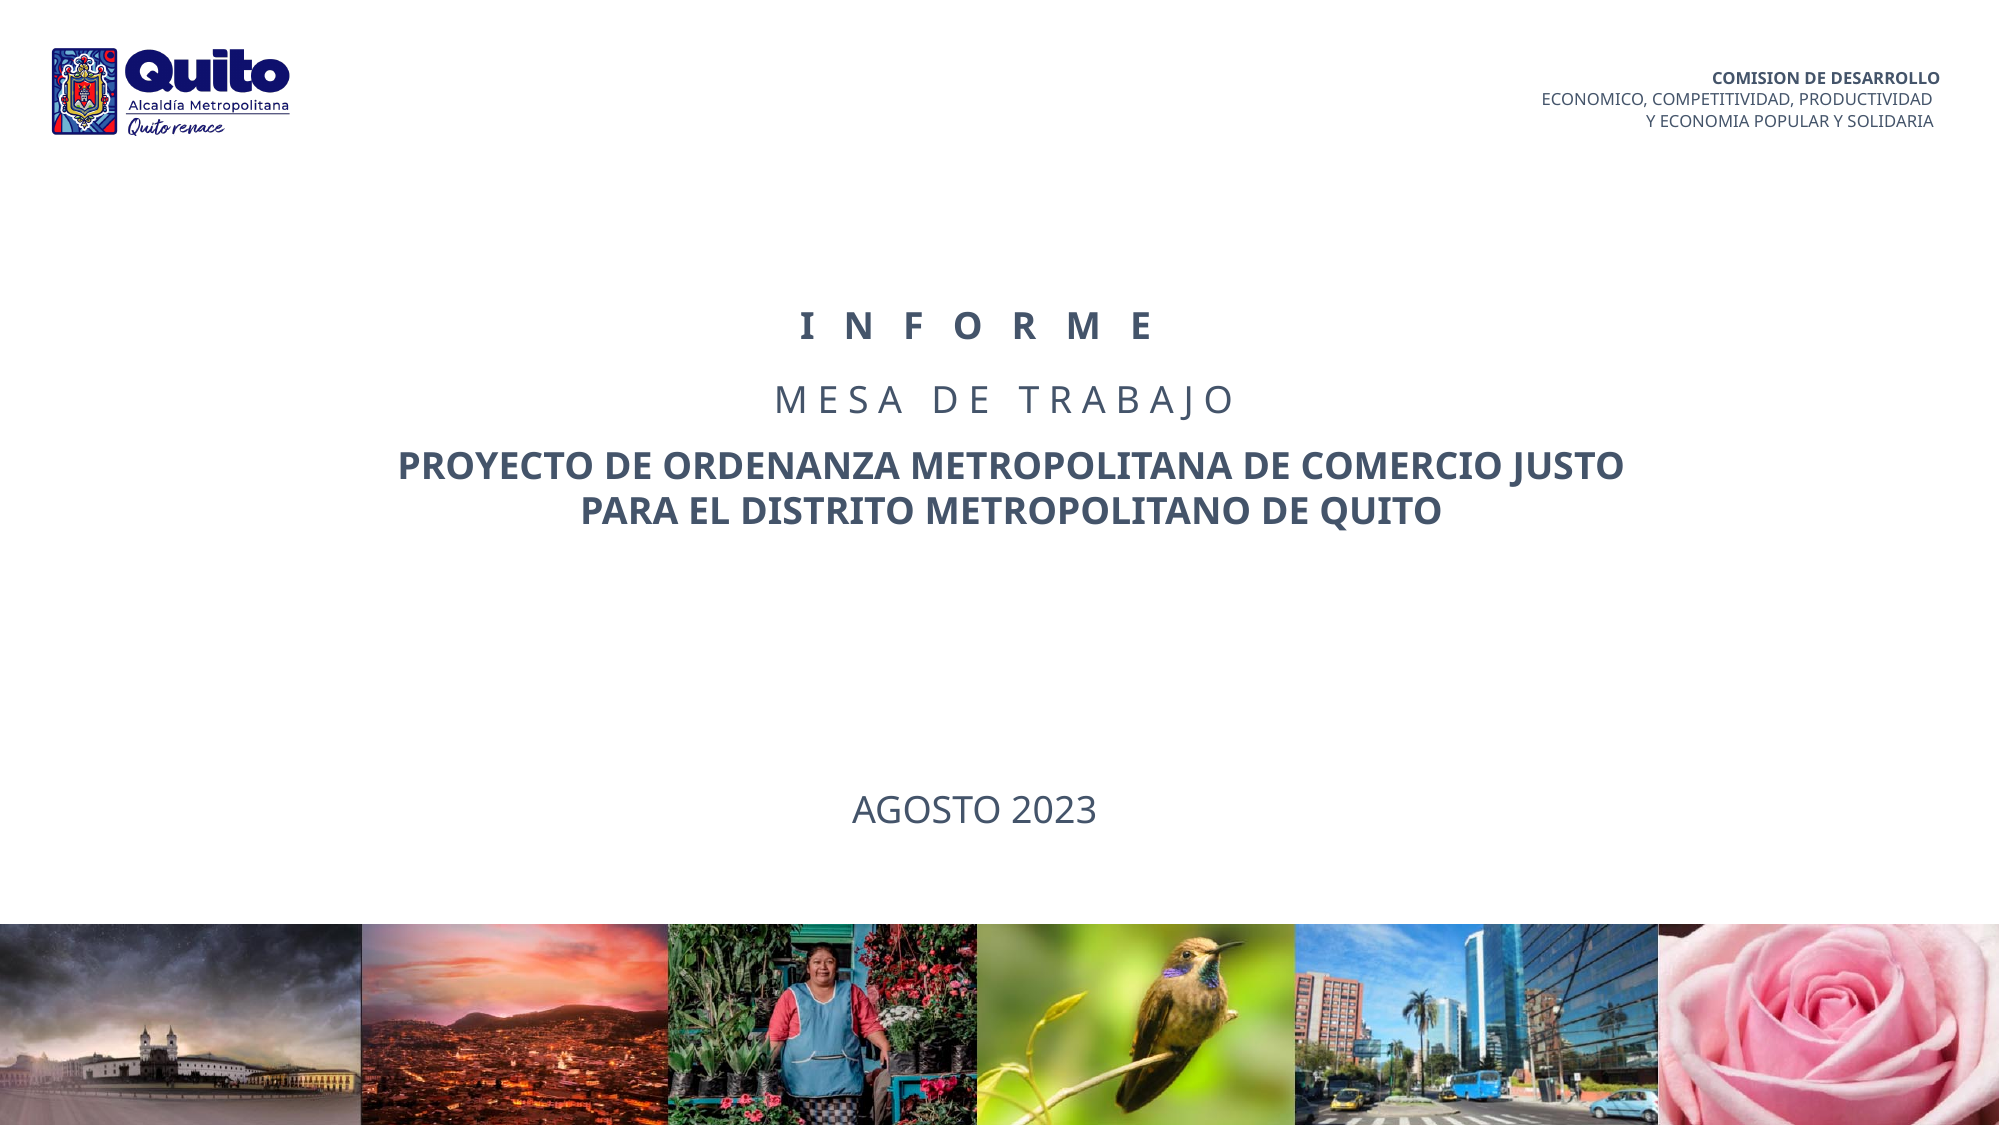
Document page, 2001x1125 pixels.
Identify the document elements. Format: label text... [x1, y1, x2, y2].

text_box PROYECTO DE ORDENANZA METROPOLITANA DE COMERCIO JUSTO PARA EL DISTRITO METROPOLITANO DE QUITO [341, 434, 1682, 540]
text_box M E S A D E T R A B A J O [759, 368, 1258, 429]
text_box I N F O R M E [785, 294, 1177, 354]
picture [0, 924, 1999, 1125]
text_box AGOSTO 2023 [837, 778, 1113, 838]
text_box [1520, 60, 1956, 140]
picture [44, 37, 297, 146]
